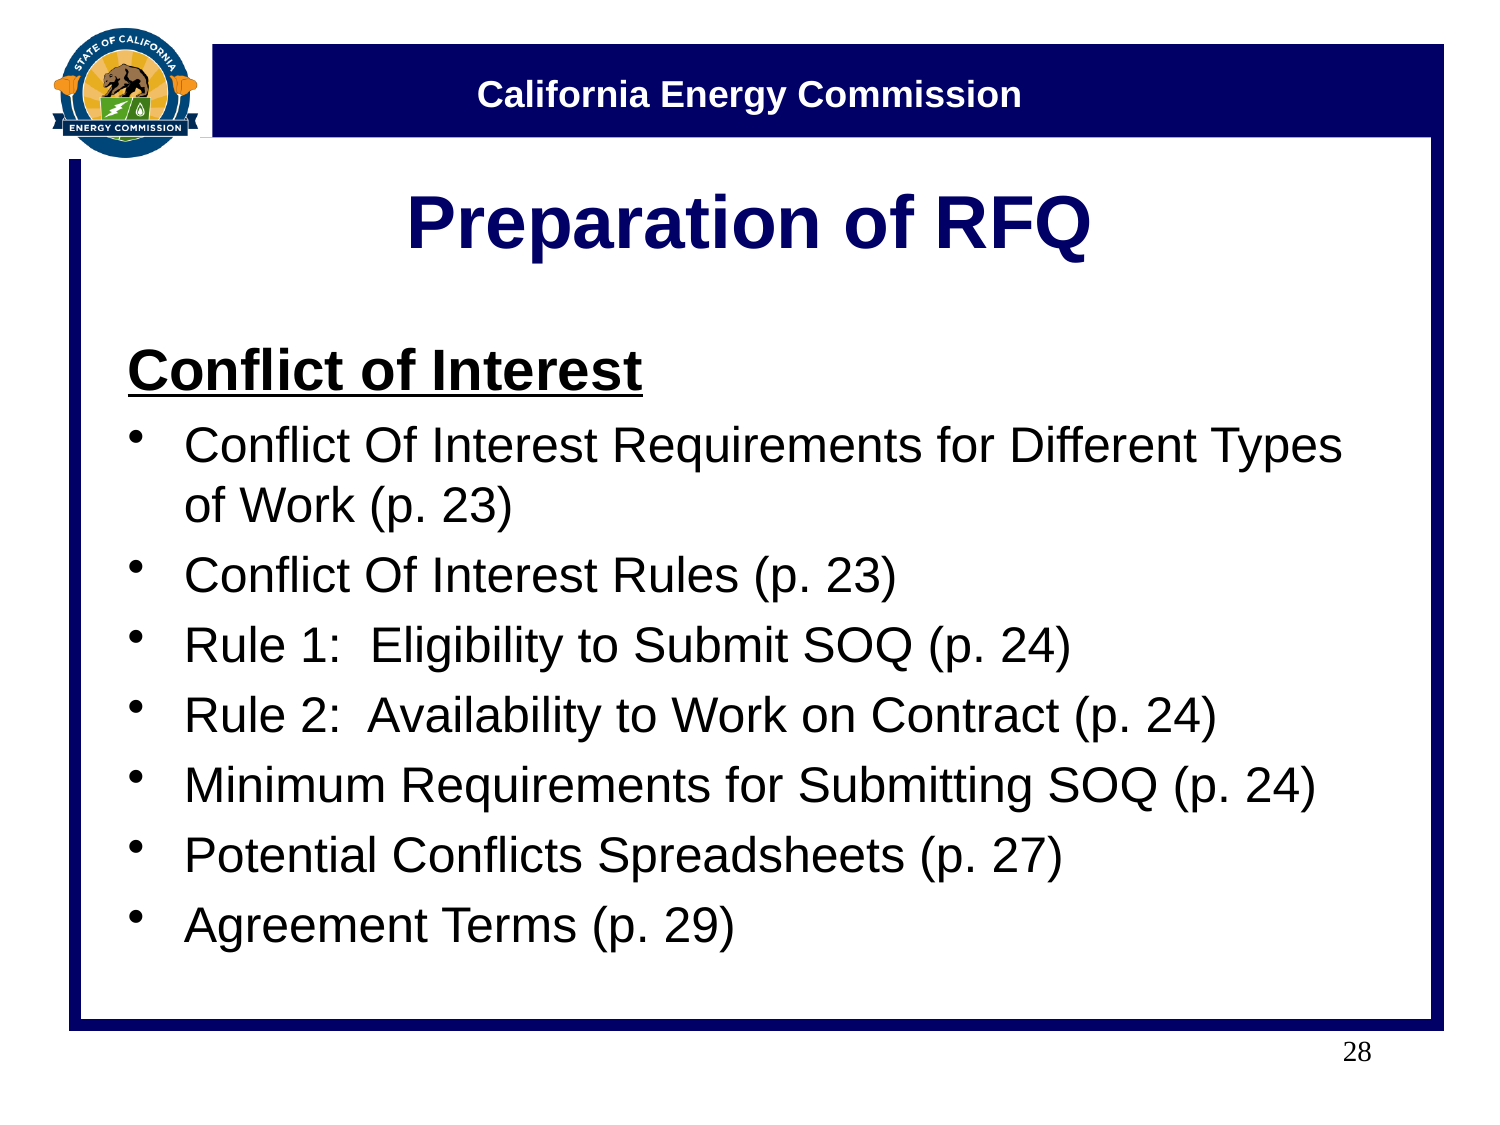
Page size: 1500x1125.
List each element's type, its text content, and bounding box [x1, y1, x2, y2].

title Preparation of RFQ [112, 149, 1388, 288]
list Conflict of Interest Conflict Of Interest Requirements for Different Types of Work (p. 23) Conflict Of Interest Rules (p. 23) Rule 1: Eligibility to Submit SOQ (p. 24) Rule 2: Availability to Work on Contract (p. 24) Minimum Requirements for Submitting SOQ (p. 24) Potential Conflicts Spreadsheets (p. 27) Agreement Terms (p. 29) [112, 324, 1388, 1000]
picture [50, 26, 200, 159]
slide_number 28 [1074, 1025, 1388, 1100]
